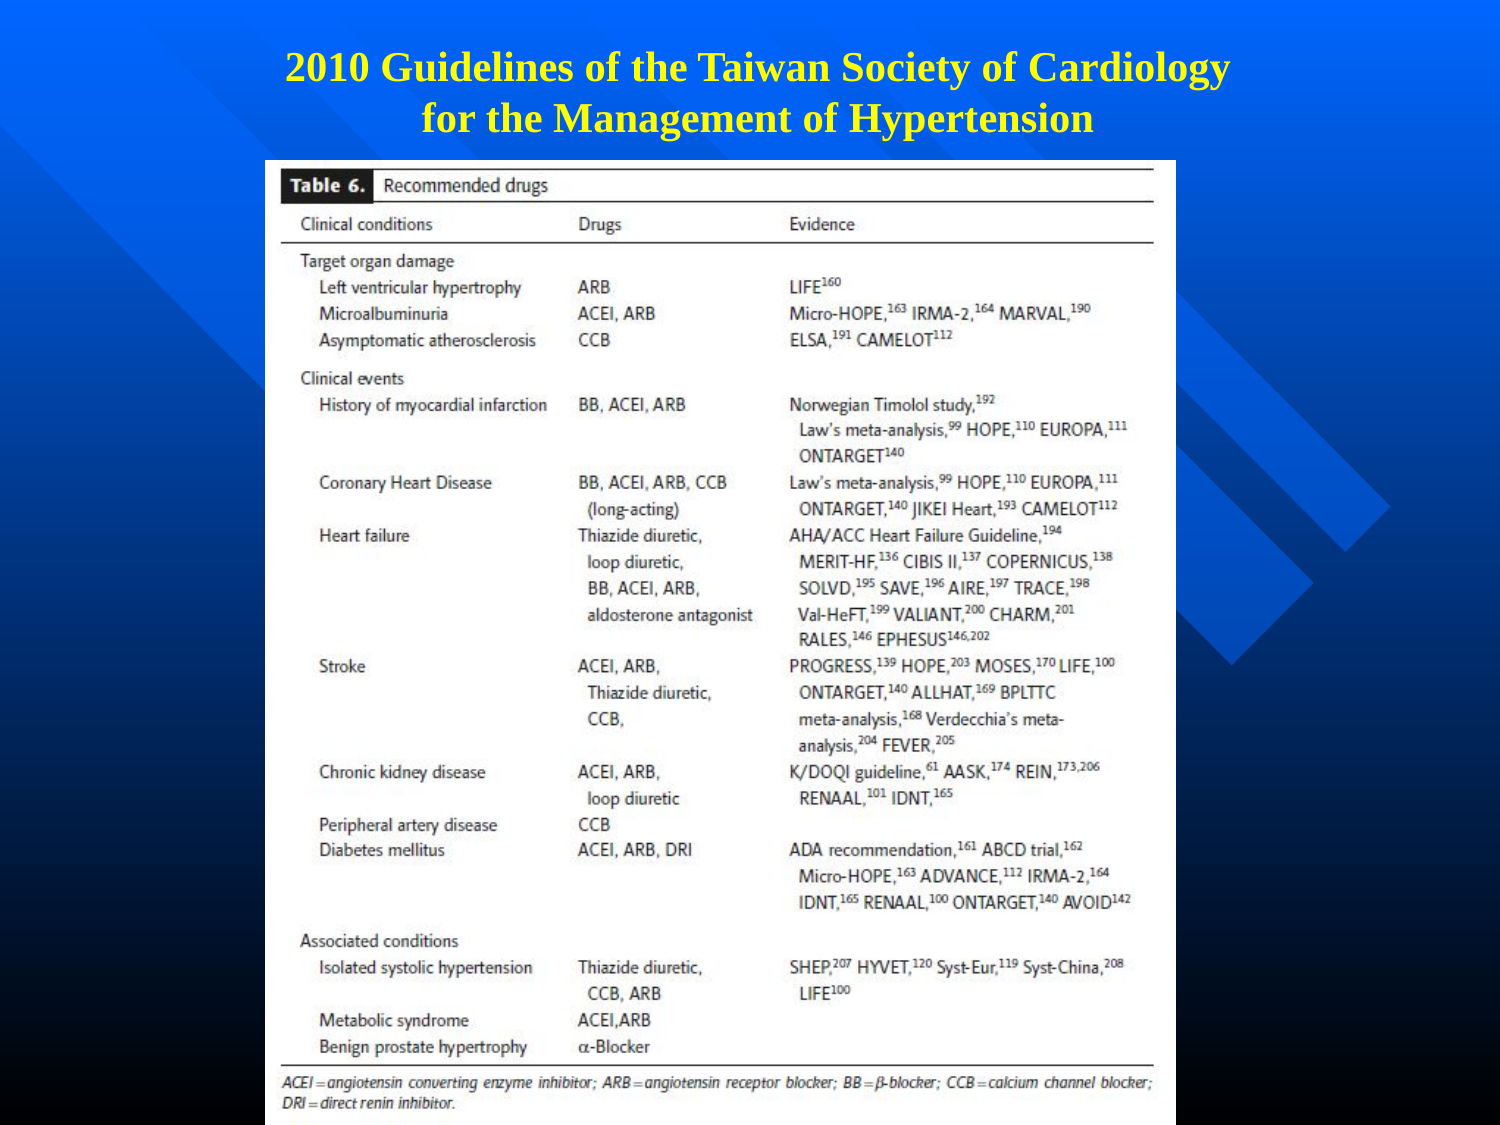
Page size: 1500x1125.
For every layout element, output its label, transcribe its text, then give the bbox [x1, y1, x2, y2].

picture [265, 160, 1176, 1125]
title 2010 Guidelines of the Taiwan Society of Cardiology for the Management of Hypertension [76, 30, 1440, 150]
